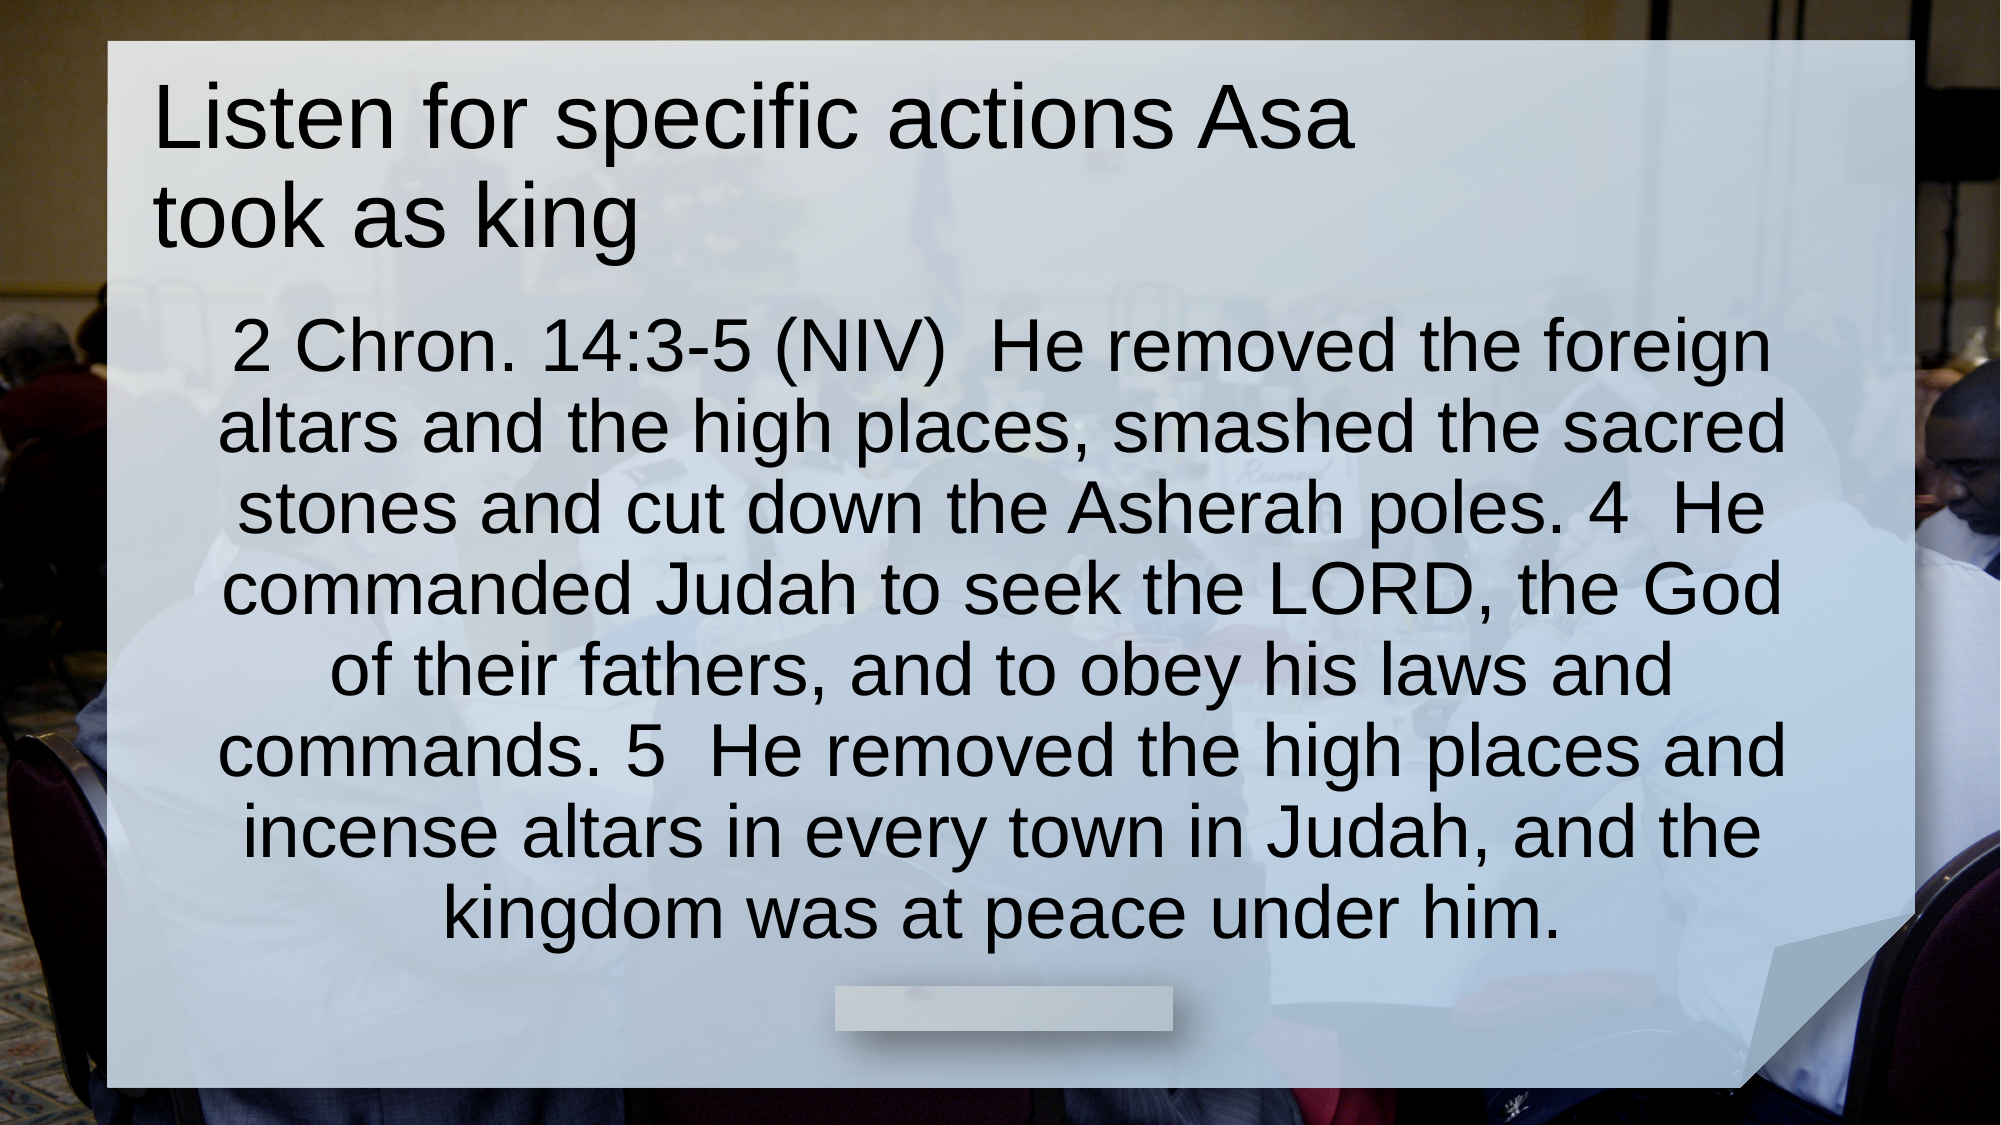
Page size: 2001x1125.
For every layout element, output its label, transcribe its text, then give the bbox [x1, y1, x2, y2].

picture [0, 0, 2001, 1125]
title Listen for specific actions Asa took as king [137, 59, 1863, 278]
list 2 Chron. 14:3-5 (NIV) He removed the foreign altars and the high places, smashed the sacred stones and cut down the Asherah poles. 4 He commanded Judah to seek the LORD, the God of their fathers, and to obey his laws and commands. 5 He removed the high places and incense altars in every town in Judah, and the kingdom was at peace under him. [166, 299, 1840, 1014]
